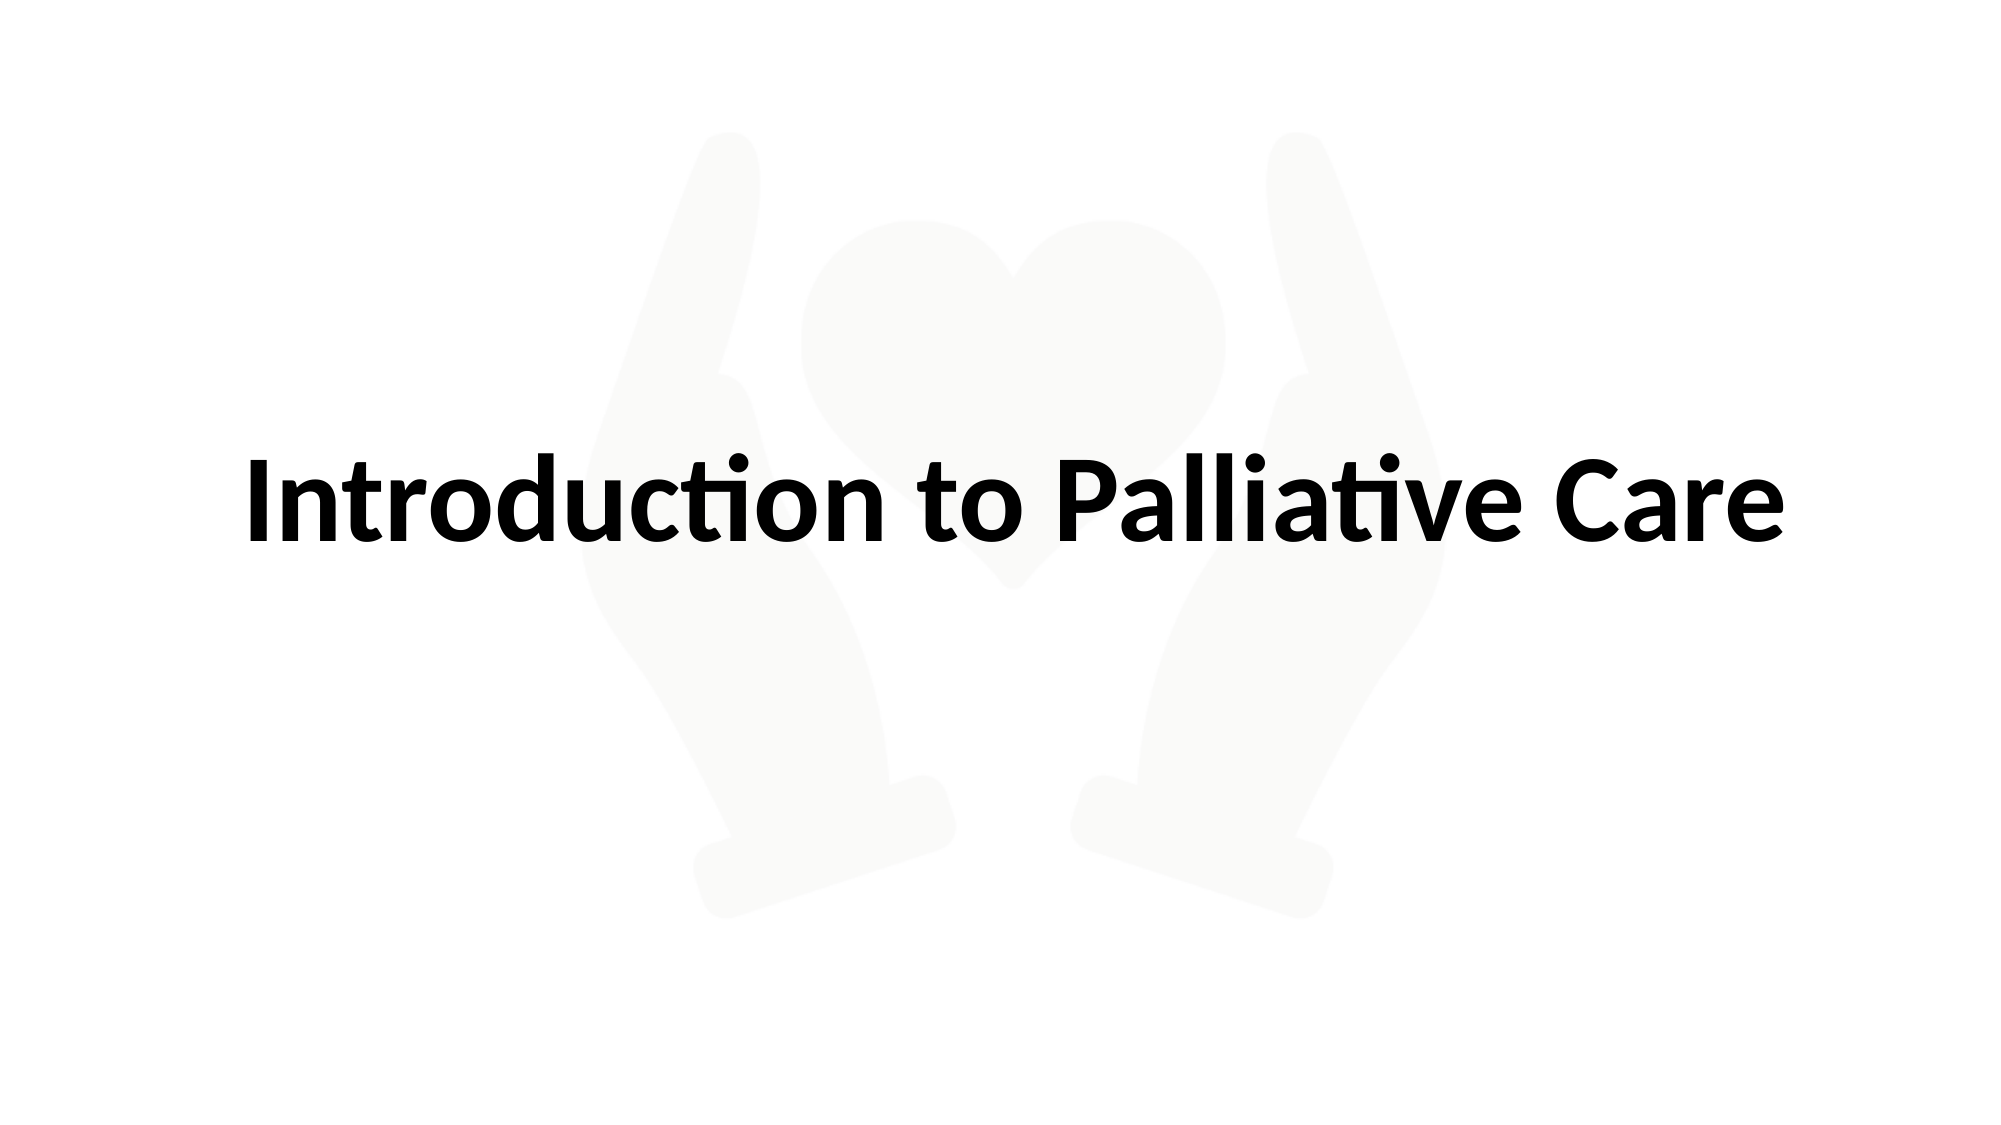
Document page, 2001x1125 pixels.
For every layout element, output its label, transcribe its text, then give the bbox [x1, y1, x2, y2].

title Introduction to Palliative Care [69, 332, 556, 576]
title Introduction to Palliative Care [1476, 332, 1962, 576]
picture [556, 86, 1476, 970]
